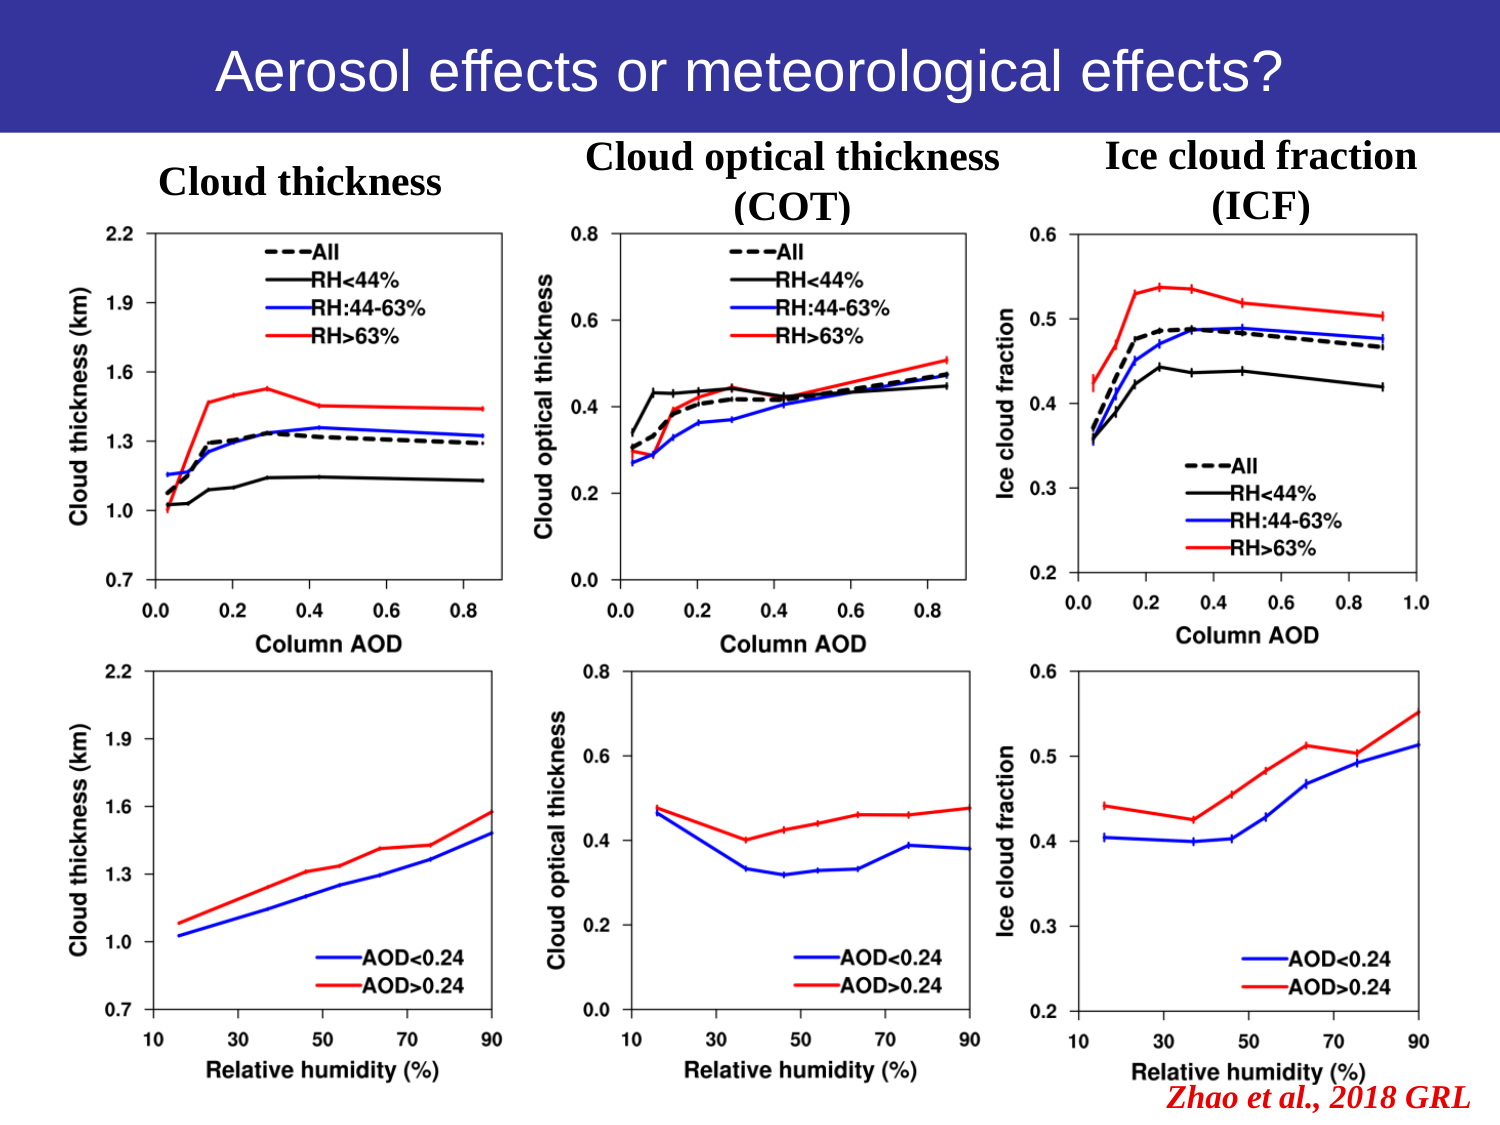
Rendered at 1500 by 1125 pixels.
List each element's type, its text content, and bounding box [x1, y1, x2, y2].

title Aerosol effects or meteorological effects? [0, 0, 1500, 138]
picture [60, 225, 511, 656]
picture [538, 662, 1438, 1085]
text_box Cloud thickness [143, 146, 458, 212]
text_box Ice cloud fraction (ICF) [1060, 120, 1463, 235]
picture [987, 224, 1438, 652]
picture [524, 225, 976, 656]
text_box Cloud optical thickness (COT) [525, 121, 1060, 237]
picture [60, 662, 511, 1085]
text_box Zhao et al., 2018 GRL [1151, 1067, 1487, 1123]
